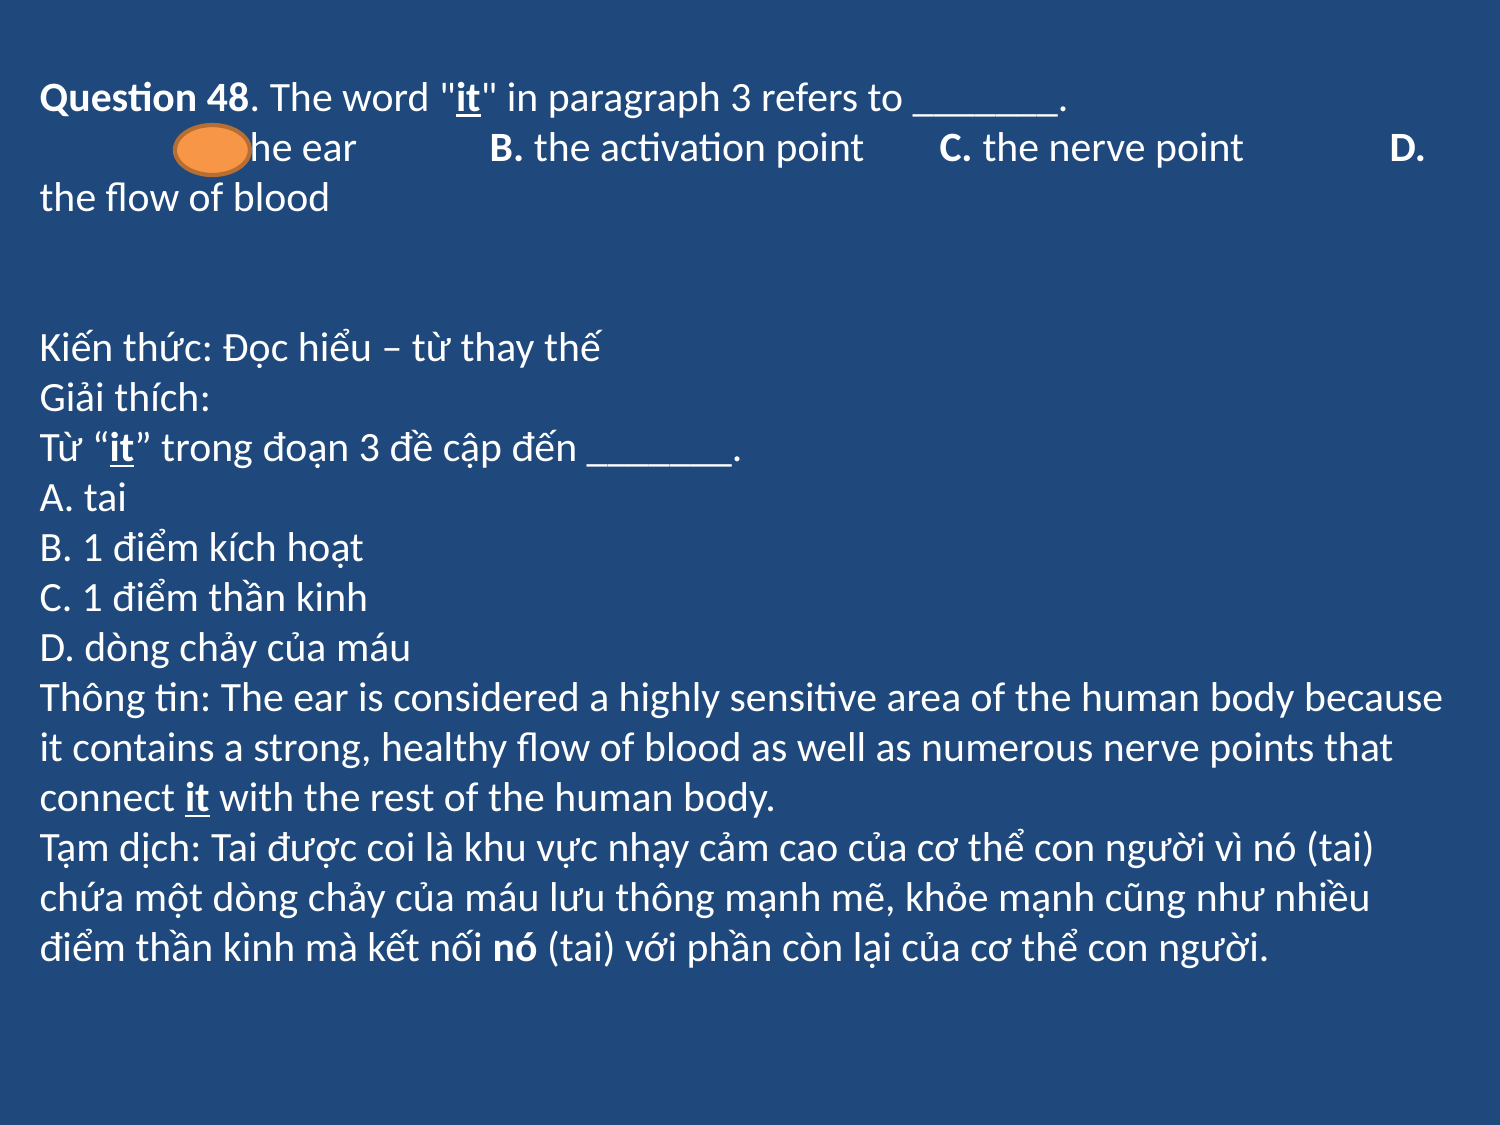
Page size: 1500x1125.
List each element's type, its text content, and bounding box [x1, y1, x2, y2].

text_box Question 48. The word "it" in paragraph 3 refers to _______. A. the ear B. the activation point C. the nerve point D. the flow of blood Kiến thức: Đọc hiểu – từ thay thế Giải thích: Từ “it” trong đoạn 3 đề cập đến _______. A. tai B. 1 điểm kích hoạt C. 1 điểm thần kinh D. dòng chảy của máu Thông tin: The ear is considered a highly sensitive area of the human body because it contains a strong, healthy flow of blood as well as numerous nerve points that connect it with the rest of the human body. Tạm dịch: Tai được coi là khu vực nhạy cảm cao của cơ thể con người vì nó (tai) chứa một dòng chảy của máu lưu thông mạnh mẽ, khỏe mạnh cũng như nhiều điểm thần kinh mà kết nối nó (tai) với phần còn lại của cơ thể con người. [24, 62, 1463, 1028]
text_box [172, 122, 253, 178]
